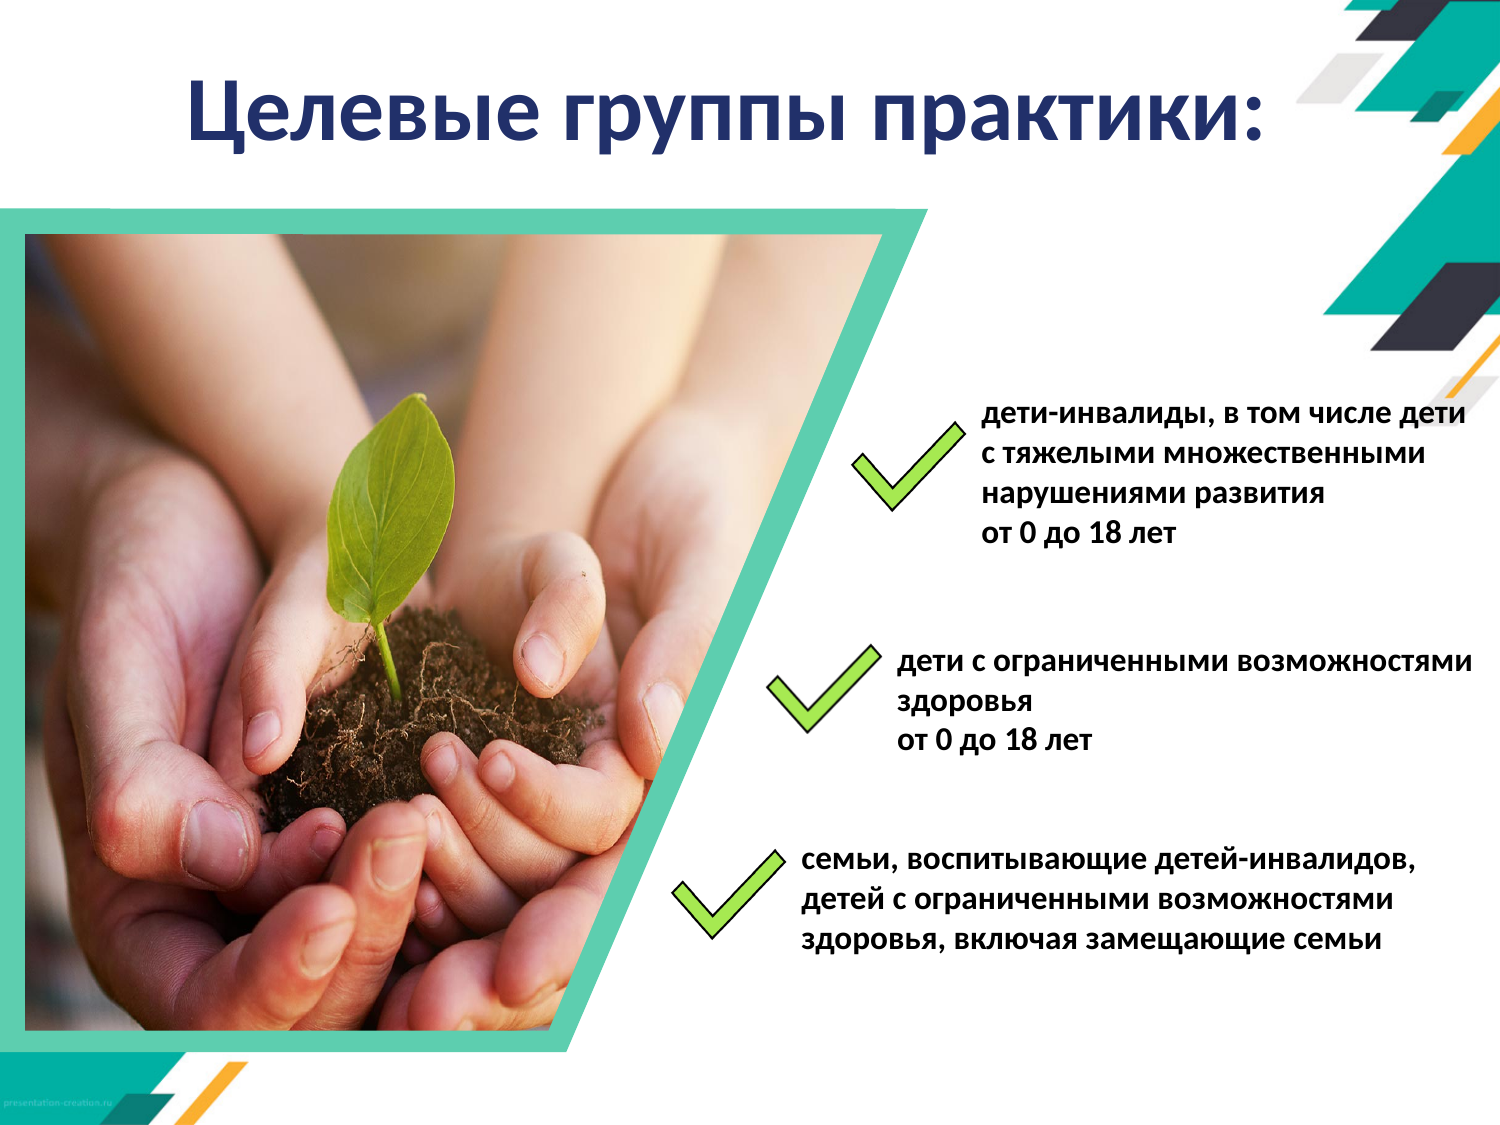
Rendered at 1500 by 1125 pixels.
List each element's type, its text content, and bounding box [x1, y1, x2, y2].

text_box [23, 232, 885, 1033]
title Целевые группы практики: [0, 2, 1454, 204]
picture [0, 0, 1500, 1125]
text_box дети-инвалиды, в том числе дети с тяжелыми множественными нарушениями развития от 0 до 18 лет [966, 383, 1500, 558]
text_box [0, 208, 929, 1053]
text_box семьи, воспитывающие детей-инвалидов, детей с ограниченными возможностями здоровья, включая замещающие семьи [788, 829, 1499, 964]
text_box дети с ограниченными возможностями здоровья от 0 до 18 лет [882, 630, 1500, 765]
